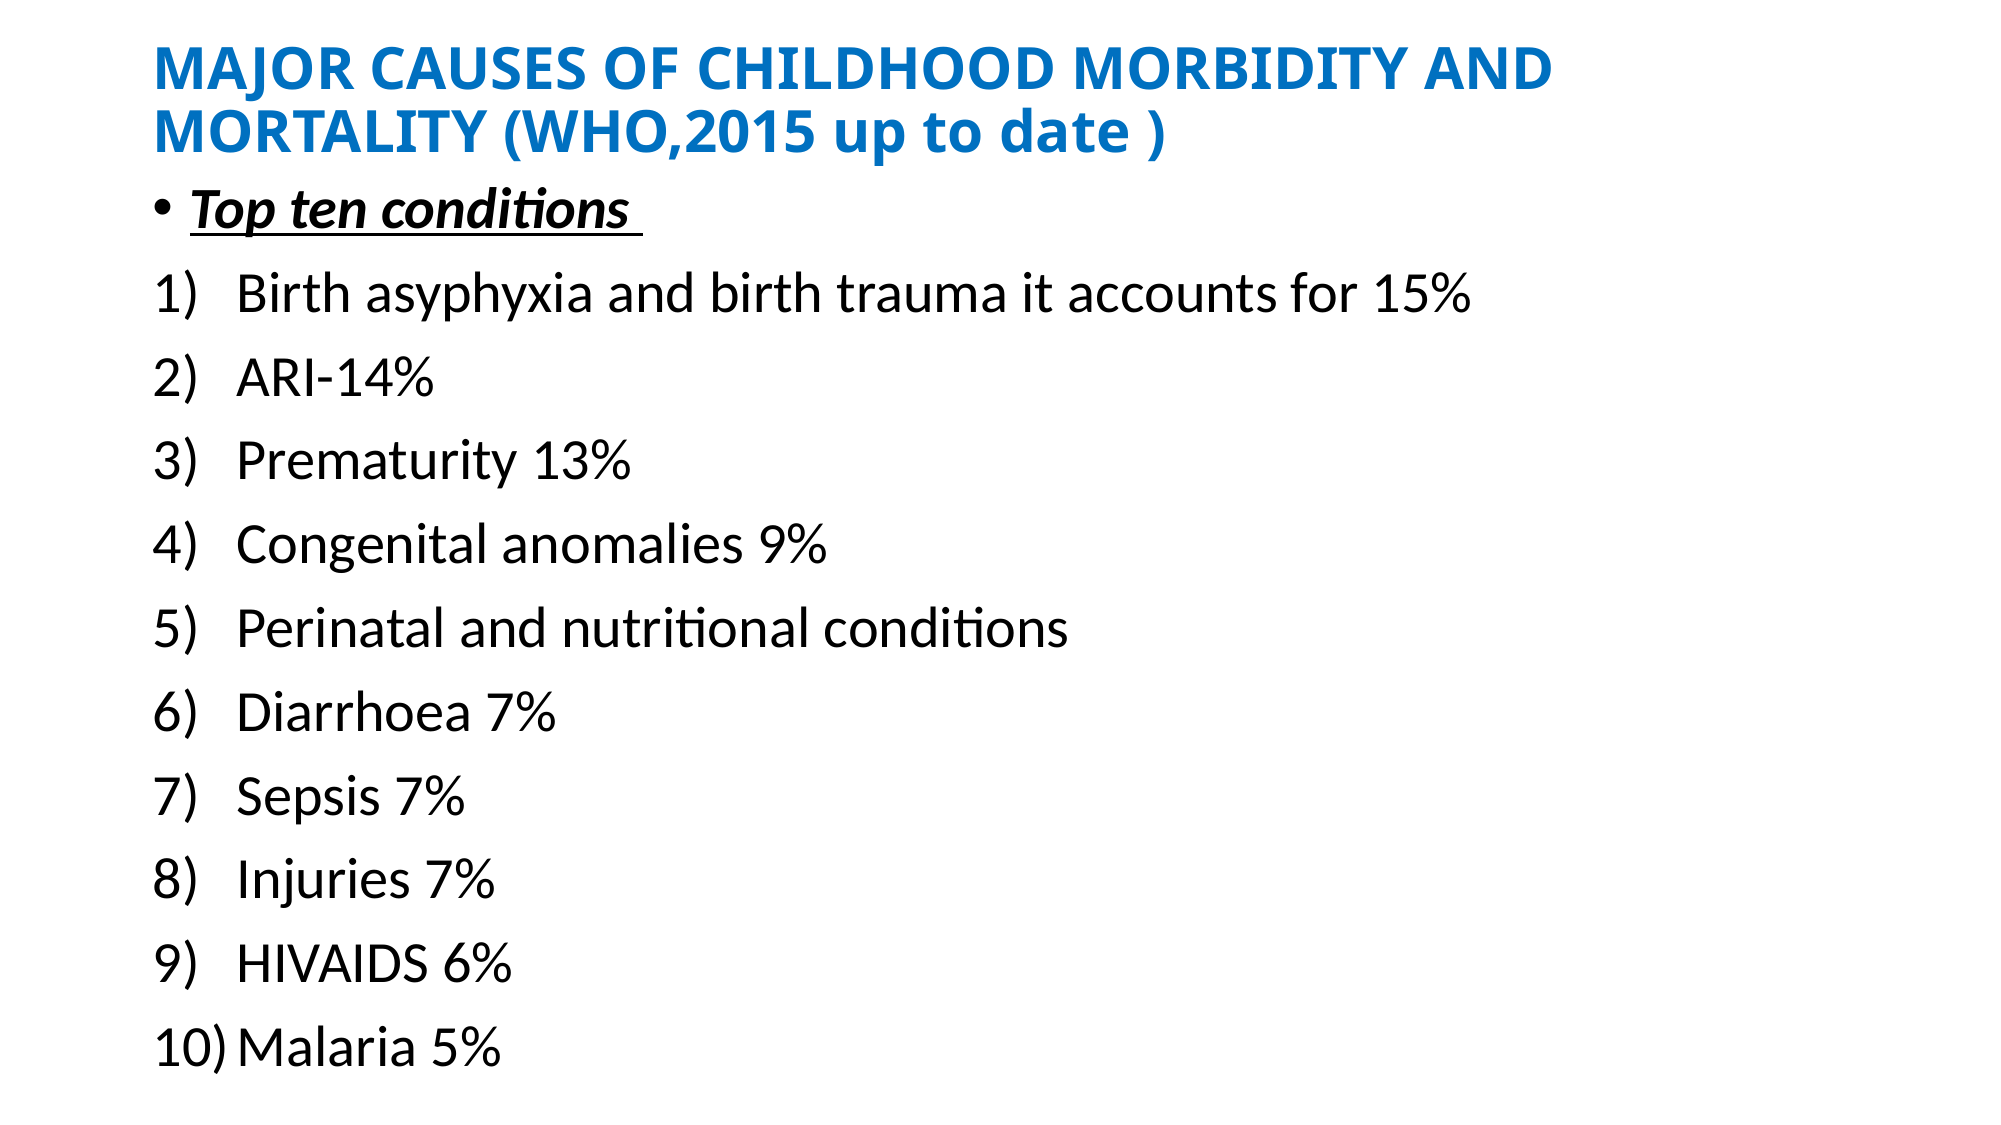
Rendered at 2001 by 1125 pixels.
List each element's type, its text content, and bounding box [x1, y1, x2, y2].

list Top ten conditions Birth asyphyxia and birth trauma it accounts for 15% ARI-14% Prematurity 13% Congenital anomalies 9% Perinatal and nutritional conditions Diarrhoea 7% Sepsis 7% Injuries 7% HIVAIDS 6% Malaria 5% [137, 170, 1863, 1125]
title MAJOR CAUSES OF CHILDHOOD MORBIDITY AND MORTALITY (WHO,2015 up to date ) [137, 33, 1863, 170]
